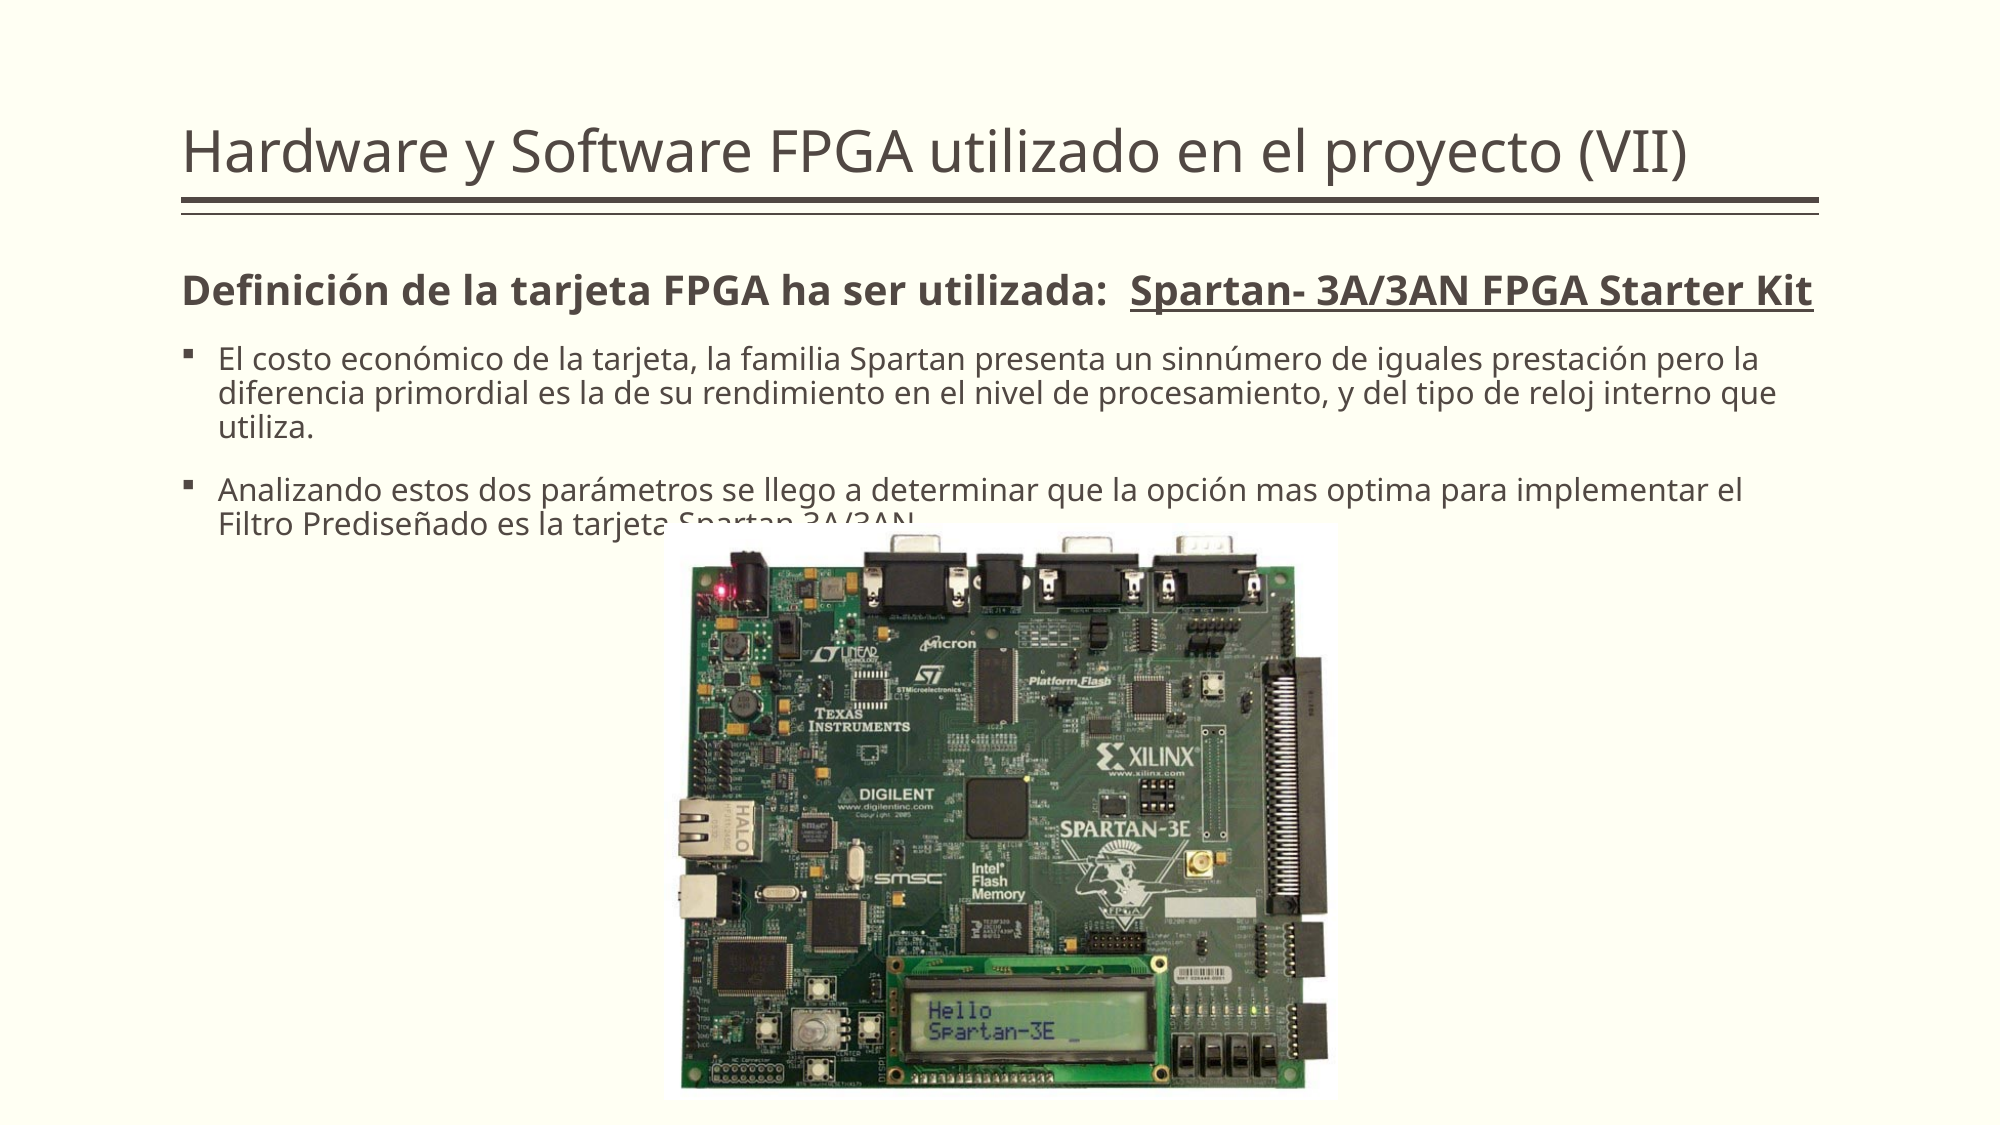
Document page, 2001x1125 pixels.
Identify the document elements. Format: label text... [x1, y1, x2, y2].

picture [664, 523, 1338, 1100]
list Definición de la tarjeta FPGA ha ser utilizada: Spartan- 3A/3AN FPGA Starter Kit El costo económico de la tarjeta, la familia Spartan presenta un sinnúmero de iguales prestación pero la diferencia primordial es la de su rendimiento en el nivel de procesamiento, y del tipo de reloj interno que utiliza. Analizando estos dos parámetros se llego a determinar que la opción mas optima para implementar el Filtro Prediseñado es la tarjeta Spartan 3A/3AN. [181, 262, 1819, 561]
title Hardware y Software FPGA utilizado en el proyecto (VII) [181, 12, 1819, 193]
